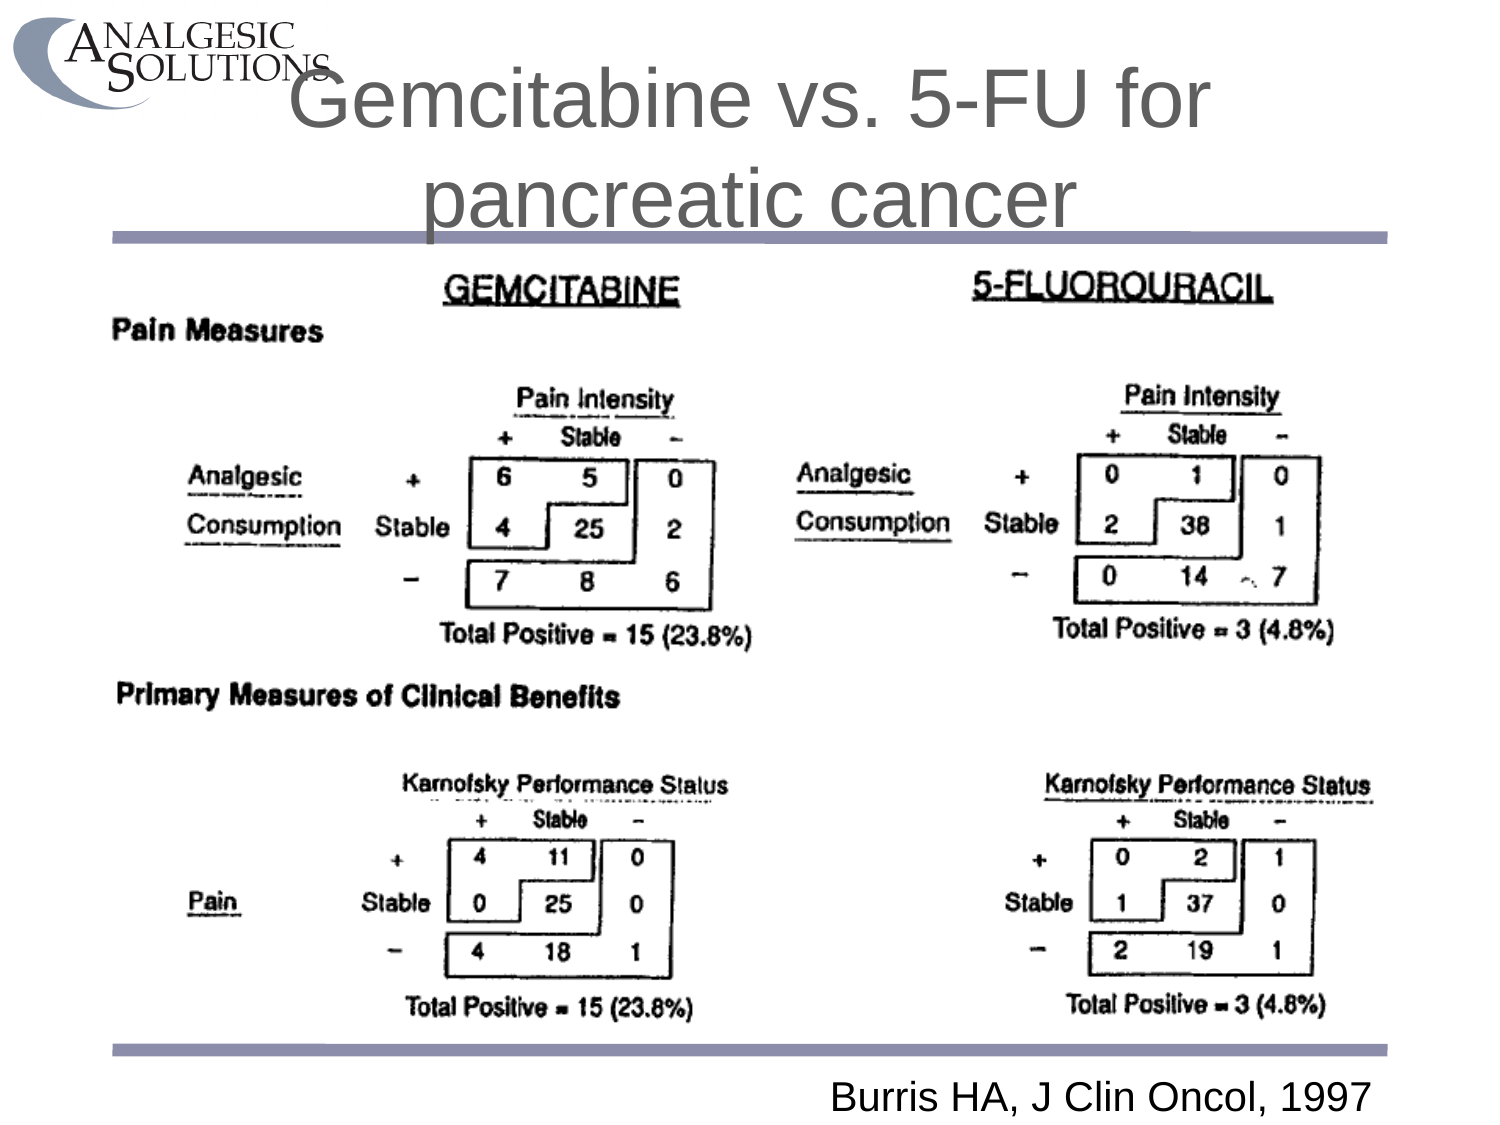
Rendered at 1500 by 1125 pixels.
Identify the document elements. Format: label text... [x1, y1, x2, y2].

picture [766, 249, 1354, 668]
text_box Burris HA, J Clin Oncol, 1997 [124, 1062, 1388, 1125]
title Gemcitabine vs. 5-FU for pancreatic cancer [112, 49, 1388, 238]
picture [99, 249, 765, 667]
picture [110, 674, 738, 1035]
picture [984, 762, 1388, 1038]
